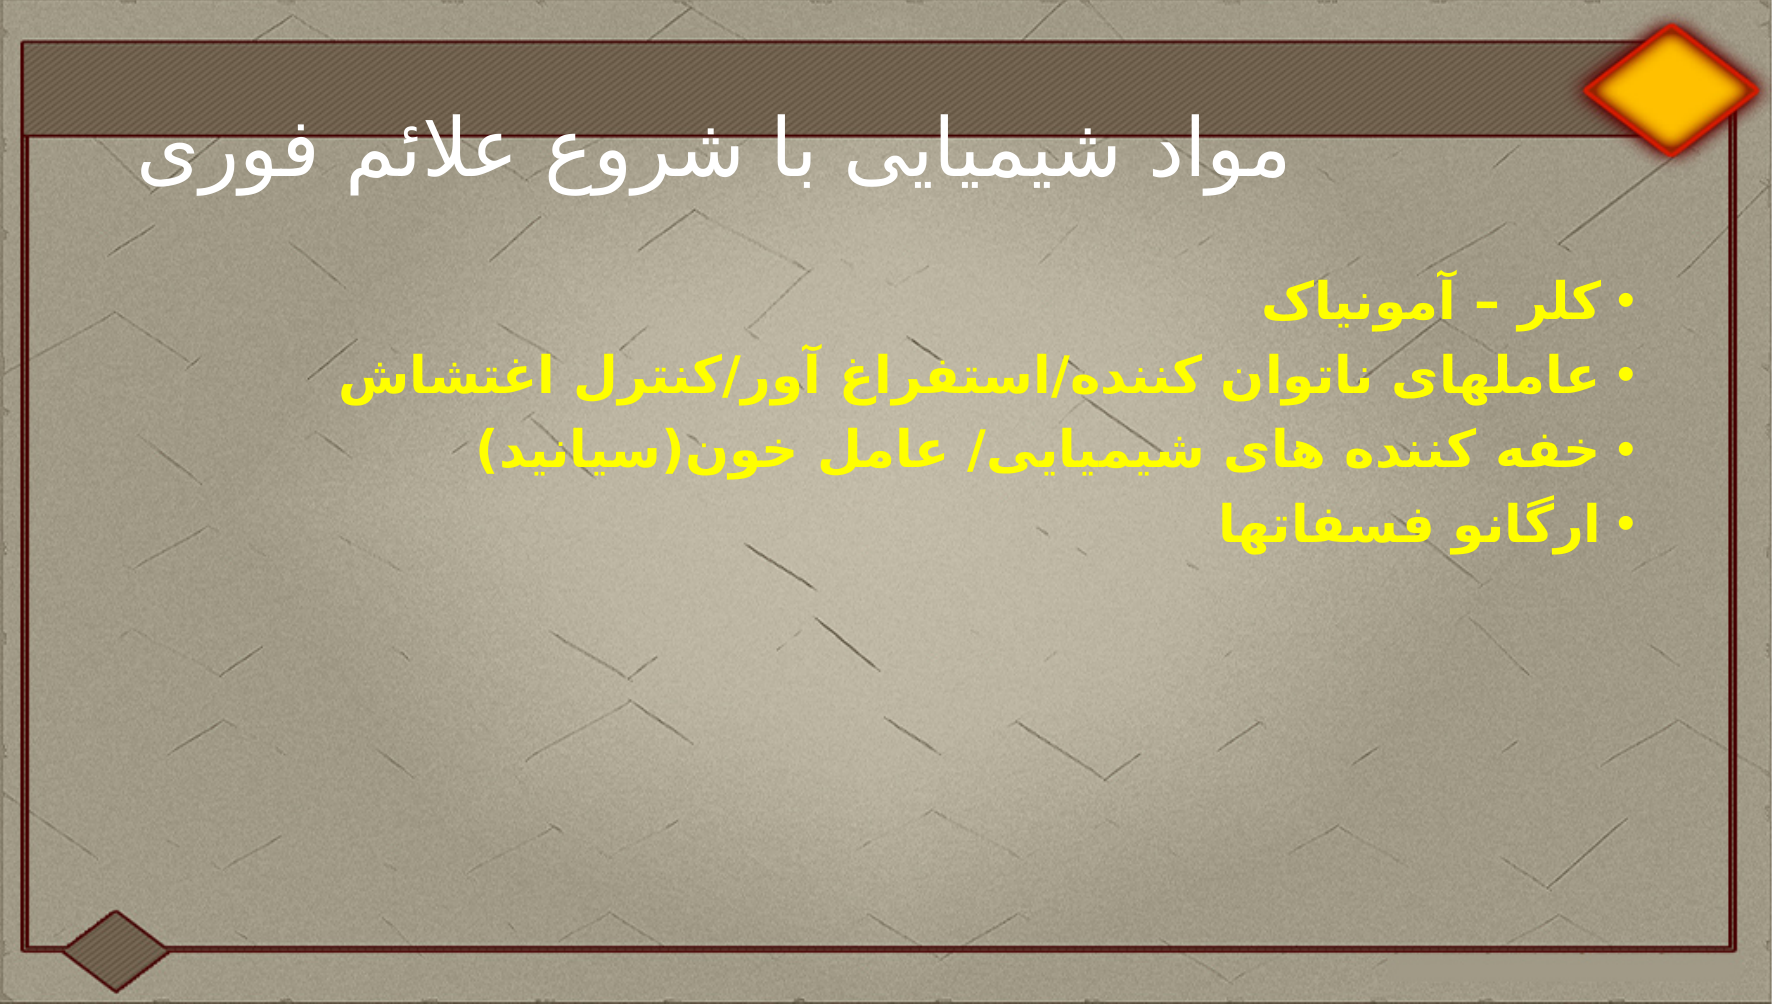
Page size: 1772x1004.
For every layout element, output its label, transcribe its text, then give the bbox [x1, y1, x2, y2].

title مواد شیمیایی با شروع علائم فوری [121, 53, 1650, 248]
list کلر – آمونیاک عاملهای ناتوان کننده/استفراغ آور/کنترل اغتشاش خفه کننده های شیمیایی/ عامل خون(سیانید) ارگانو فسفاتها [121, 267, 1650, 905]
picture [0, 0, 1772, 1004]
